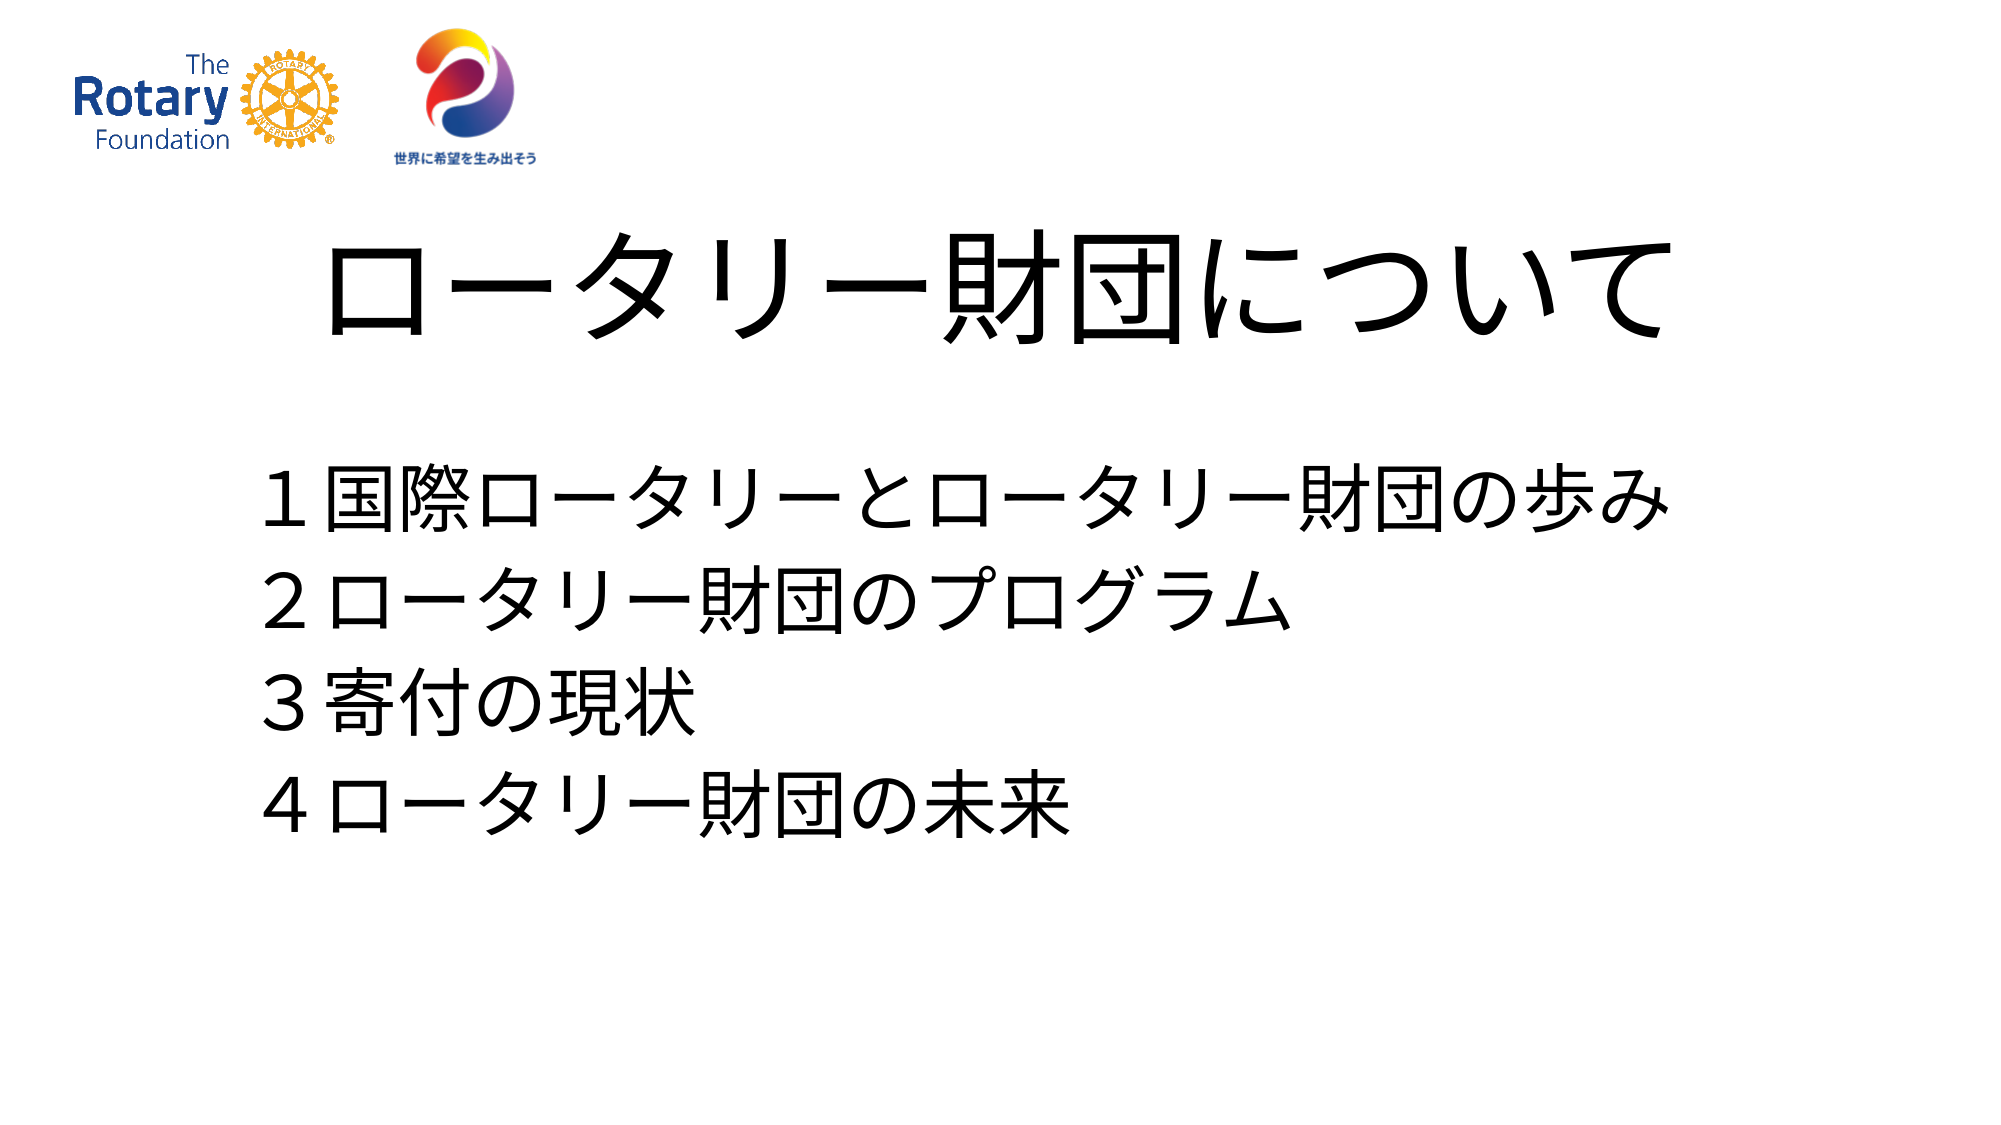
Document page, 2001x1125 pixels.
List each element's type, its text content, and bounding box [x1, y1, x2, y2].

title ロータリー財団について [249, 184, 1750, 369]
subtitle １国際ロータリーとロータリー財団の歩み ２ロータリー財団のプログラム ３寄付の現状 ４ロータリー財団の未来 [232, 454, 1733, 997]
picture [75, 0, 618, 219]
